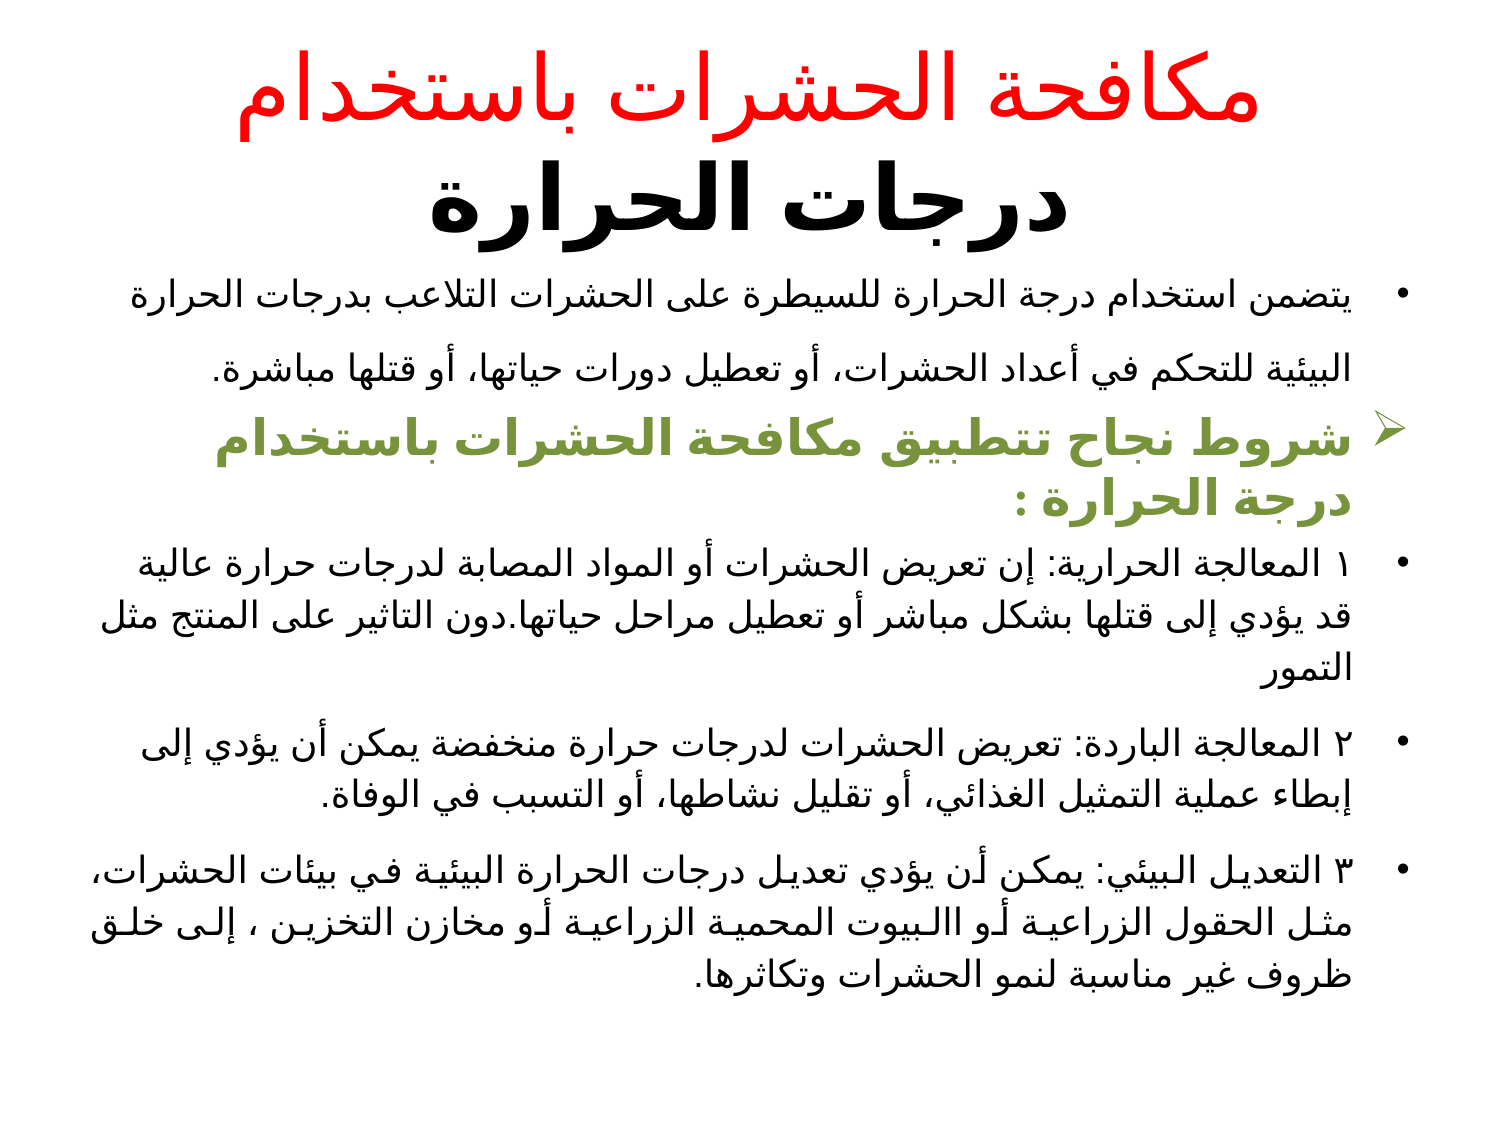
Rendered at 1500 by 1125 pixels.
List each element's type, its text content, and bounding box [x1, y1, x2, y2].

list يتضمن استخدام درجة الحرارة للسيطرة على الحشرات التلاعب بدرجات الحرارة البيئية للتحكم في أعداد الحشرات، أو تعطيل دورات حياتها، أو قتلها مباشرة. شروط نجاح تتطبيق مكافحة الحشرات باستخدام درجة الحرارة : ١ المعالجة الحرارية: إن تعريض الحشرات أو المواد المصابة لدرجات حرارة عالية قد يؤدي إلى قتلها بشكل مباشر أو تعطيل مراحل حياتها.دون التاثير على المنتج مثل التمور ٢ المعالجة الباردة: تعريض الحشرات لدرجات حرارة منخفضة يمكن أن يؤدي إلى إبطاء عملية التمثيل الغذائي، أو تقليل نشاطها، أو التسبب في الوفاة. ٣ التعديل البيئي: يمكن أن يؤدي تعديل درجات الحرارة البيئية في بيئات الحشرات، مثل الحقول الزراعية أو االبيوت المحمية الزراعية أو مخازن التخزين ، إلى خلق ظروف غير مناسبة لنمو الحشرات وتكاثرها. [75, 262, 1425, 1005]
title مكافحة الحشرات باستخدام درجات الحرارة [75, 45, 1425, 233]
